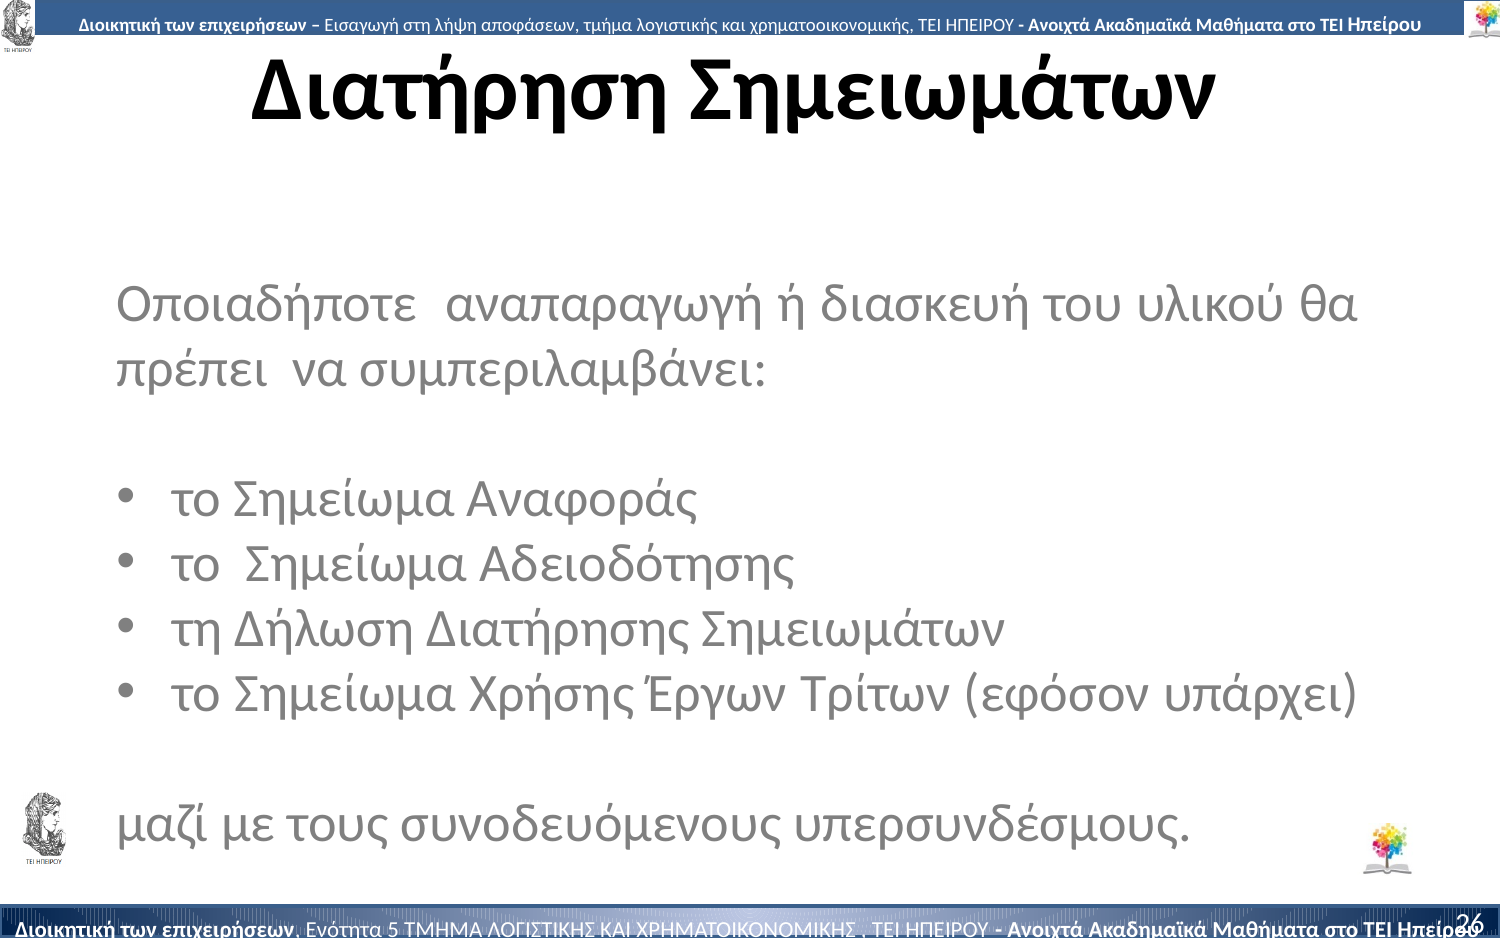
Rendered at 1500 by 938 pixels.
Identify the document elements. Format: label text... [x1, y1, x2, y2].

picture [21, 792, 66, 867]
text_box Οποιαδήποτε αναπαραγωγή ή διασκευή του υλικού θα πρέπει να συμπεριλαμβάνει: το Σημείωμα Αναφοράς το Σημείωμα Αδειοδότησης τη Δήλωση Διατήρησης Σημειωμάτων το Σημείωμα Χρήσης Έργων Τρίτων (εφόσον υπάρχει) μαζί με τους συνοδευόμενους υπερσυνδέσμους. [101, 260, 1376, 860]
picture [1464, 1, 1500, 39]
picture [0, 0, 35, 54]
picture [1356, 822, 1418, 876]
slide_number 26 [1396, 896, 1500, 938]
title Διατήρηση Σημειωμάτων [74, 0, 1397, 166]
text_box Διοικητική των επιχειρήσεων, Ενότητα 5 ΤΜΗΜΑ ΛΟΓΙΣΤΙΚΗΣ ΚΑΙ ΧΡΗΜΑΤΟΙΚΟΝΟΜΙΚΗΣ , ΤΕΙ ΗΠΕΙΡΟΥ - Ανοιχτά Ακαδημαϊκά Μαθήματα στο ΤΕΙ Ηπείρου [0, 893, 1500, 938]
